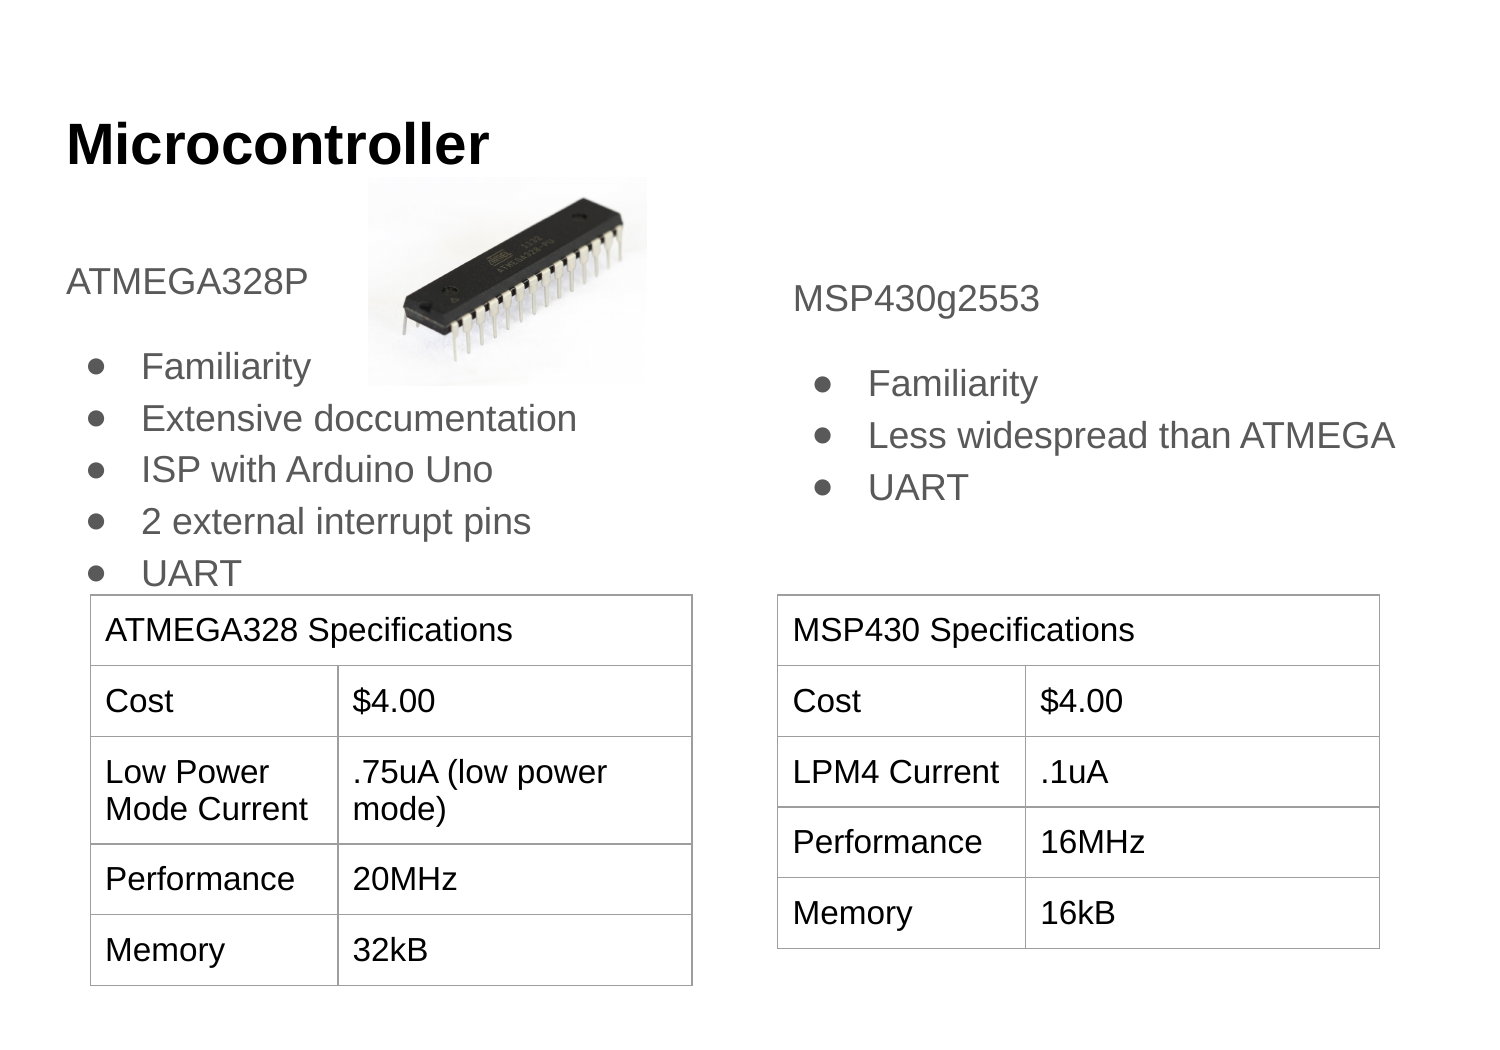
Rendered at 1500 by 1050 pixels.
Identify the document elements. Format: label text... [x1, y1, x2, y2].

picture [368, 177, 647, 386]
table_cell Cost [91, 666, 337, 736]
table_cell 32kB [339, 915, 691, 985]
table_cell $4.00 [339, 666, 691, 736]
table_cell Performance [778, 808, 1025, 877]
table_cell $4.00 [1026, 666, 1379, 736]
table_cell 16kB [1026, 878, 1379, 948]
table_cell Memory [778, 878, 1025, 948]
table_cell Low Power Mode Current [91, 737, 337, 843]
table_cell .75uA (low power mode) [339, 737, 691, 843]
table_cell 16MHz [1026, 808, 1379, 877]
table_cell 20MHz [339, 845, 691, 914]
list MSP430g2553 Familiarity Less widespread than ATMEGA UART [777, 252, 1477, 951]
table_header ATMEGA328 Specifications [91, 596, 691, 665]
table_header MSP430 Specifications [778, 596, 1379, 665]
table_cell LPM4 Current [778, 737, 1025, 806]
list ATMEGA328P Familiarity Extensive doccumentation ISP with Arduino Uno 2 external interrupt pins UART [51, 235, 750, 933]
table_cell Cost [778, 666, 1025, 736]
table_cell Performance [91, 845, 337, 914]
table_cell .1uA [1026, 737, 1379, 806]
table_cell Memory [91, 915, 337, 985]
title Microcontroller [51, 90, 1449, 208]
